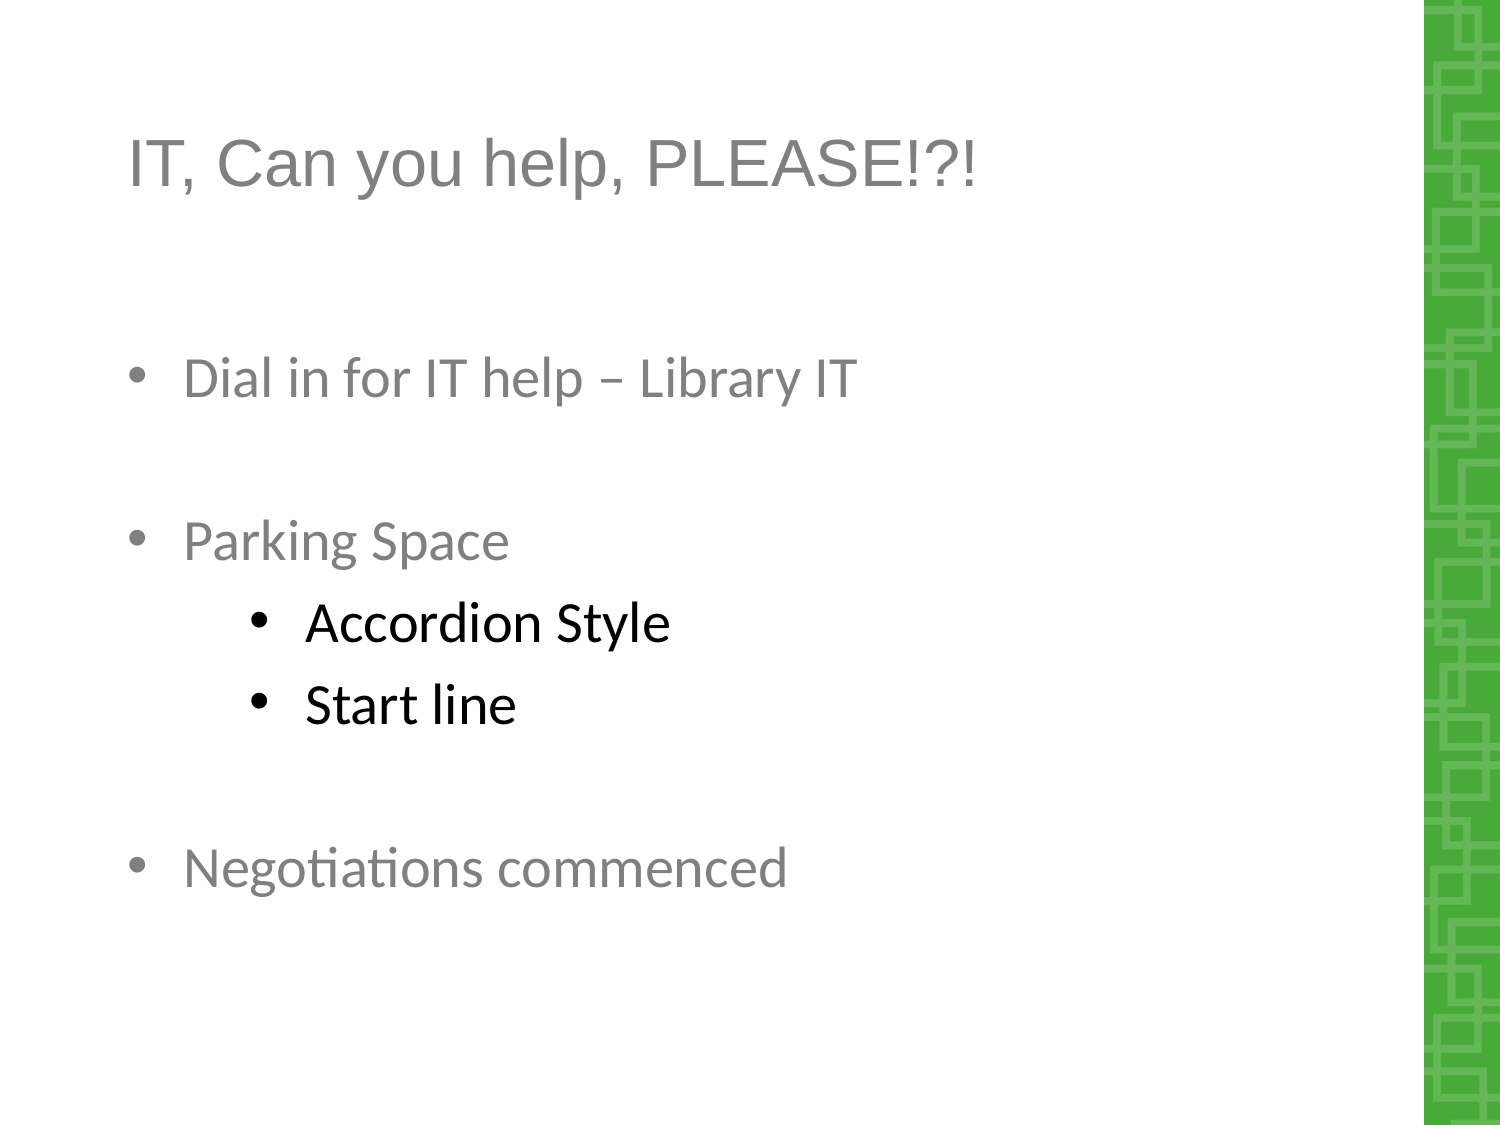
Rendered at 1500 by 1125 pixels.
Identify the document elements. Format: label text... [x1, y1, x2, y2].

title IT, Can you help, PLEASE!?! [112, 112, 1325, 233]
picture [0, 0, 1500, 1125]
list Dial in for IT help – Library IT Parking Space Accordion Style Start line Negotiations commenced [112, 249, 1325, 1038]
